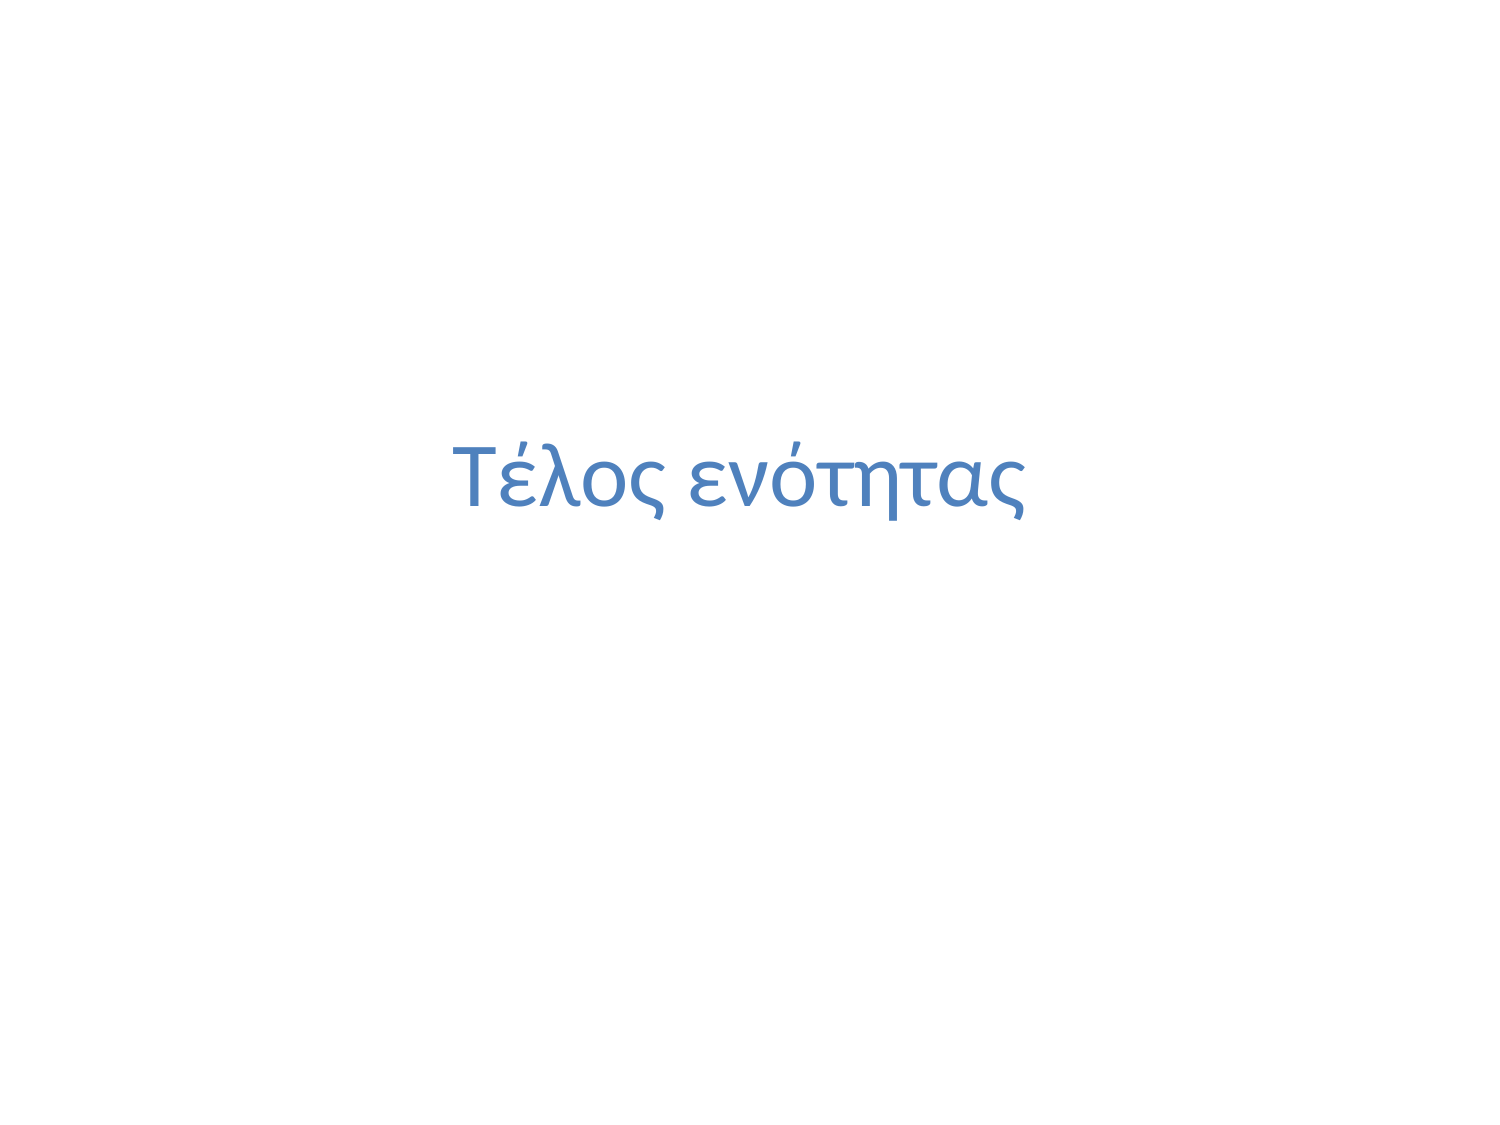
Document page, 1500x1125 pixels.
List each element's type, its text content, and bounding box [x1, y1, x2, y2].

title Τέλος ενότητας [112, 349, 1388, 591]
